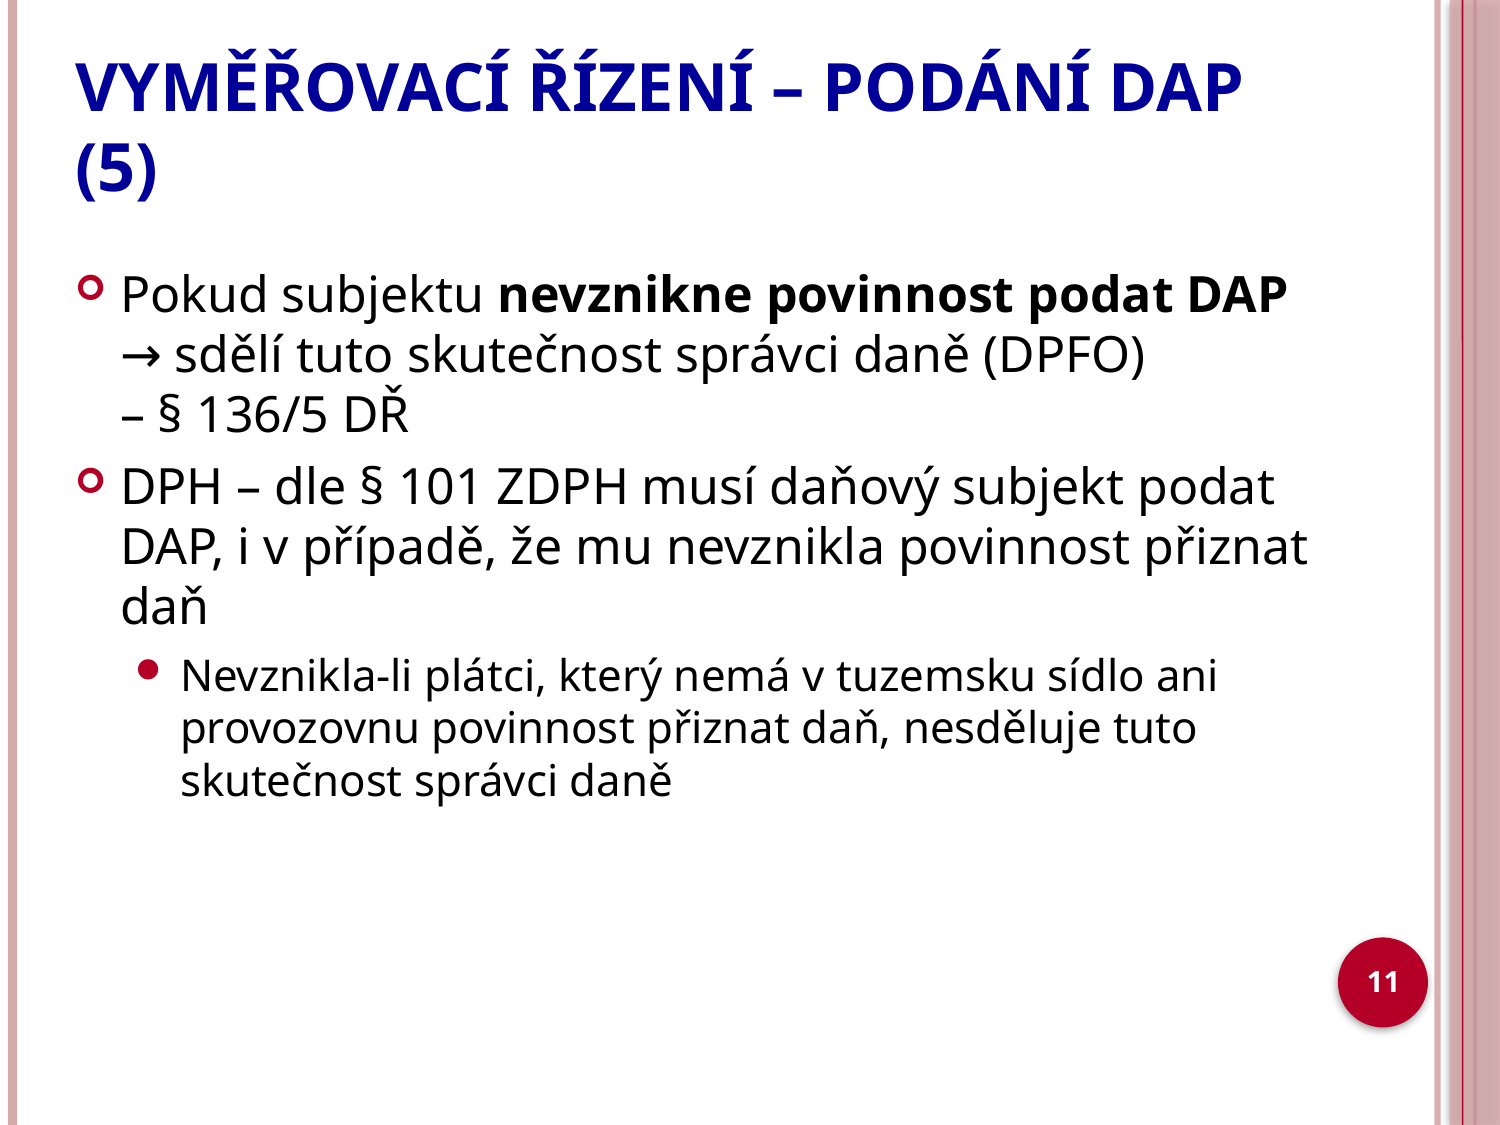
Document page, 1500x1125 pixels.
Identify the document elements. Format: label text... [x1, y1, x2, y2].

list Pokud subjektu nevznikne povinnost podat DAP → sdělí tuto skutečnost správci daně (DPFO) – § 136/5 DŘ DPH – dle § 101 ZDPH musí daňový subjekt podat DAP, i v případě, že mu nevznikla povinnost přiznat daň Nevznikla-li plátci, který nemá v tuzemsku sídlo ani provozovnu povinnost přiznat daň, nesděluje tuto skutečnost správci daně [75, 262, 1329, 1062]
slide_number 11 [1333, 940, 1434, 1027]
title VYMĚŘOVACÍ ŘÍZENÍ – PODÁNÍ DAP (5) [75, 45, 1341, 233]
